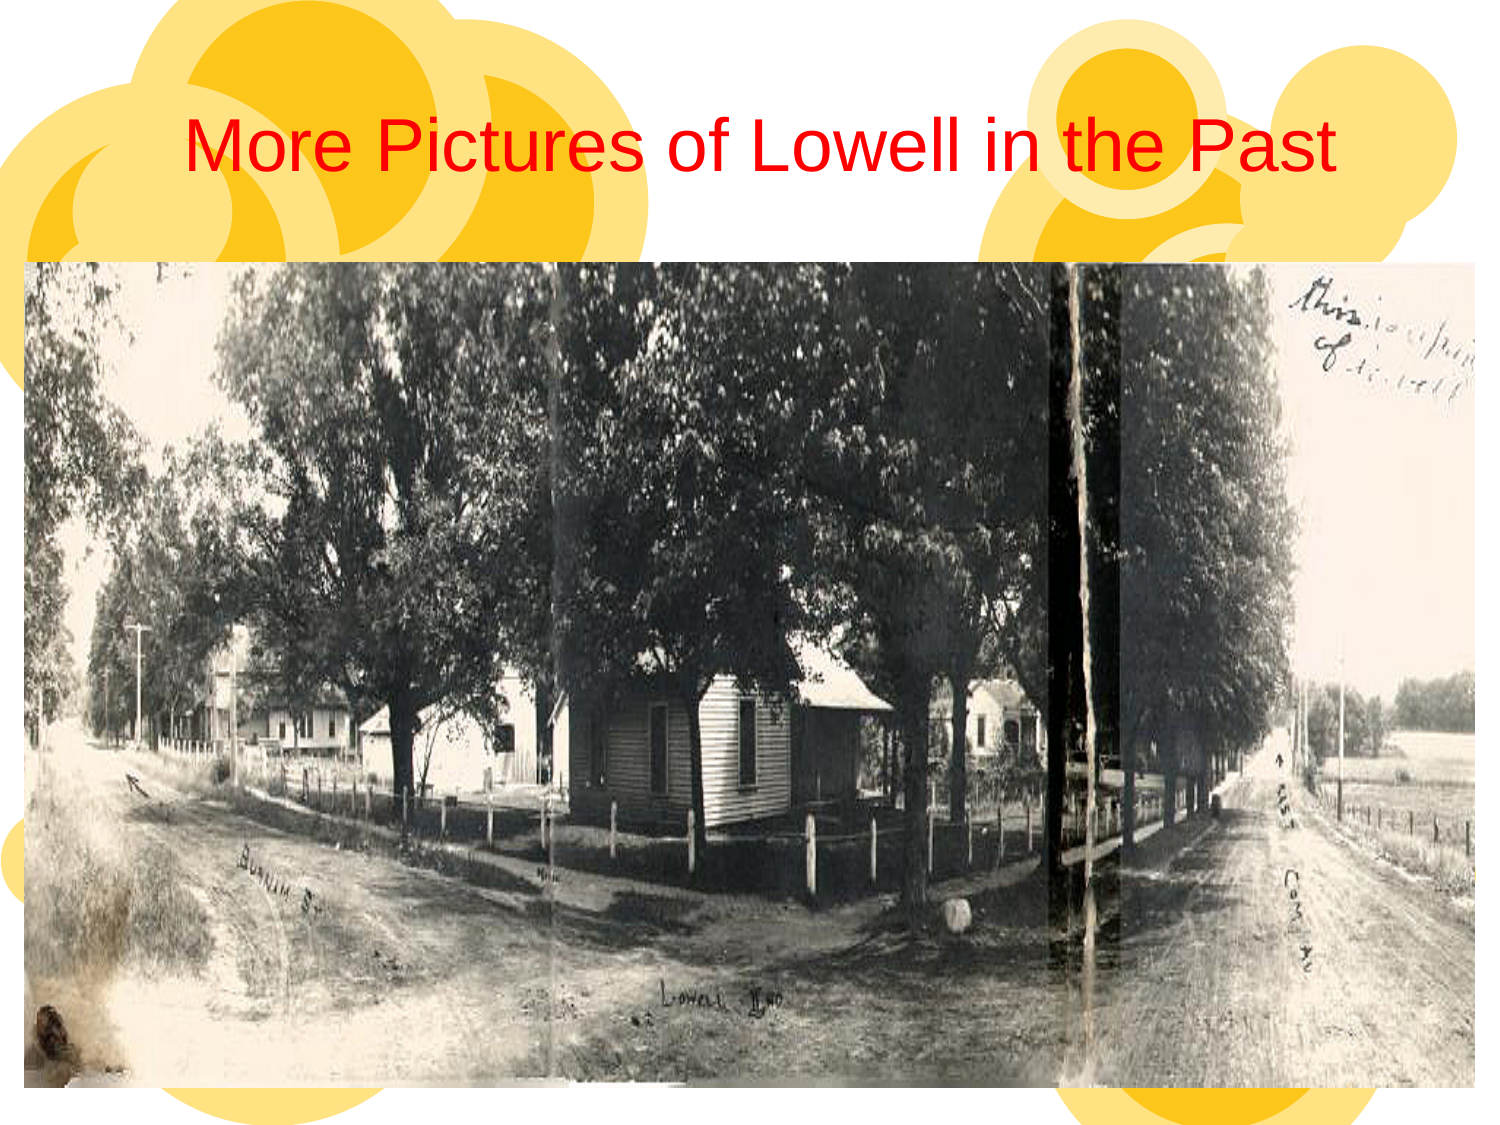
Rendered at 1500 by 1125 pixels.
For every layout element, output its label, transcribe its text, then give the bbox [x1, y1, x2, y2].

picture [24, 262, 1476, 1088]
text_box More Pictures of Lowell in the Past [169, 88, 1354, 194]
